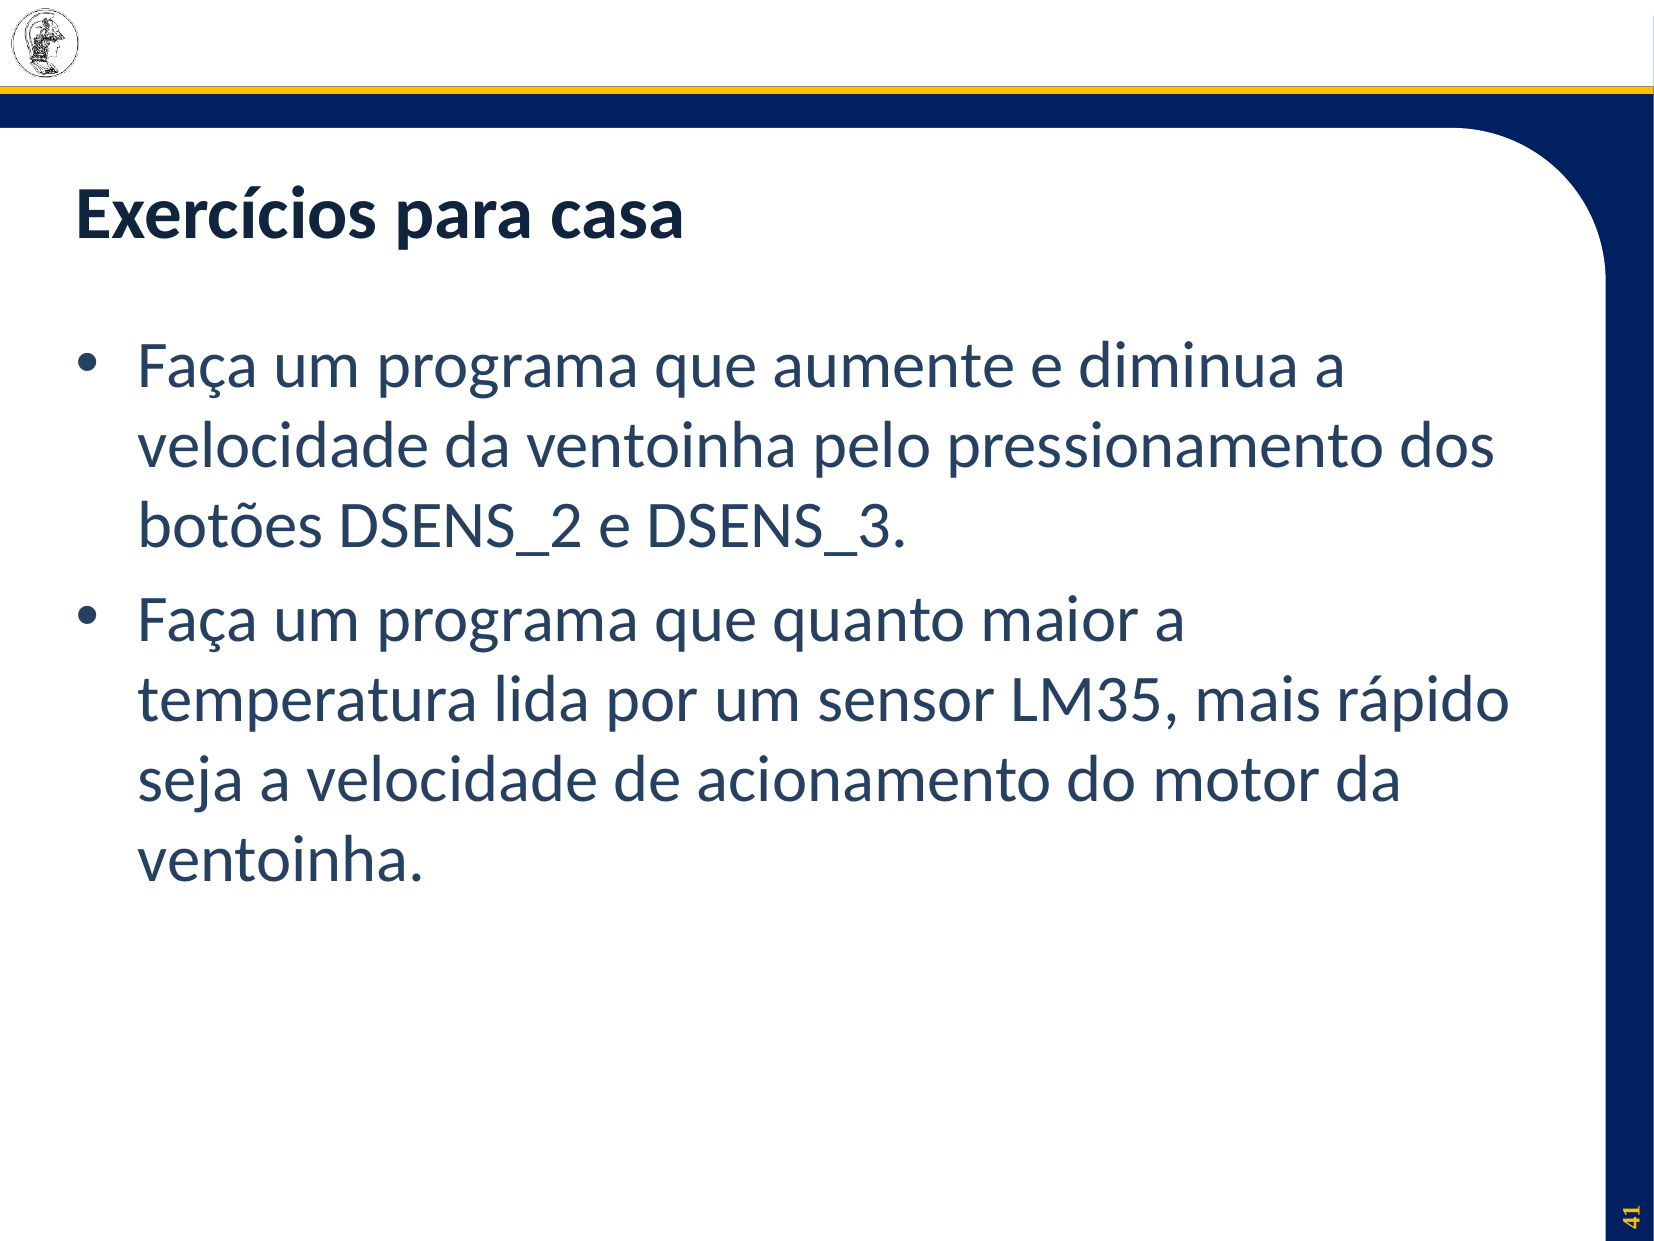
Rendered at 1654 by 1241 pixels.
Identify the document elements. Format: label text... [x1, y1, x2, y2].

picture [11, 8, 79, 78]
list Faça um programa que aumente e diminua a velocidade da ventoinha pelo pressionamento dos botões DSENS_2 e DSENS_3. Faça um programa que quanto maior a temperatura lida por um sensor LM35, mais rápido seja a velocidade de acionamento do motor da ventoinha. [58, 312, 1548, 1090]
title Exercícios para casa [58, 127, 1548, 290]
